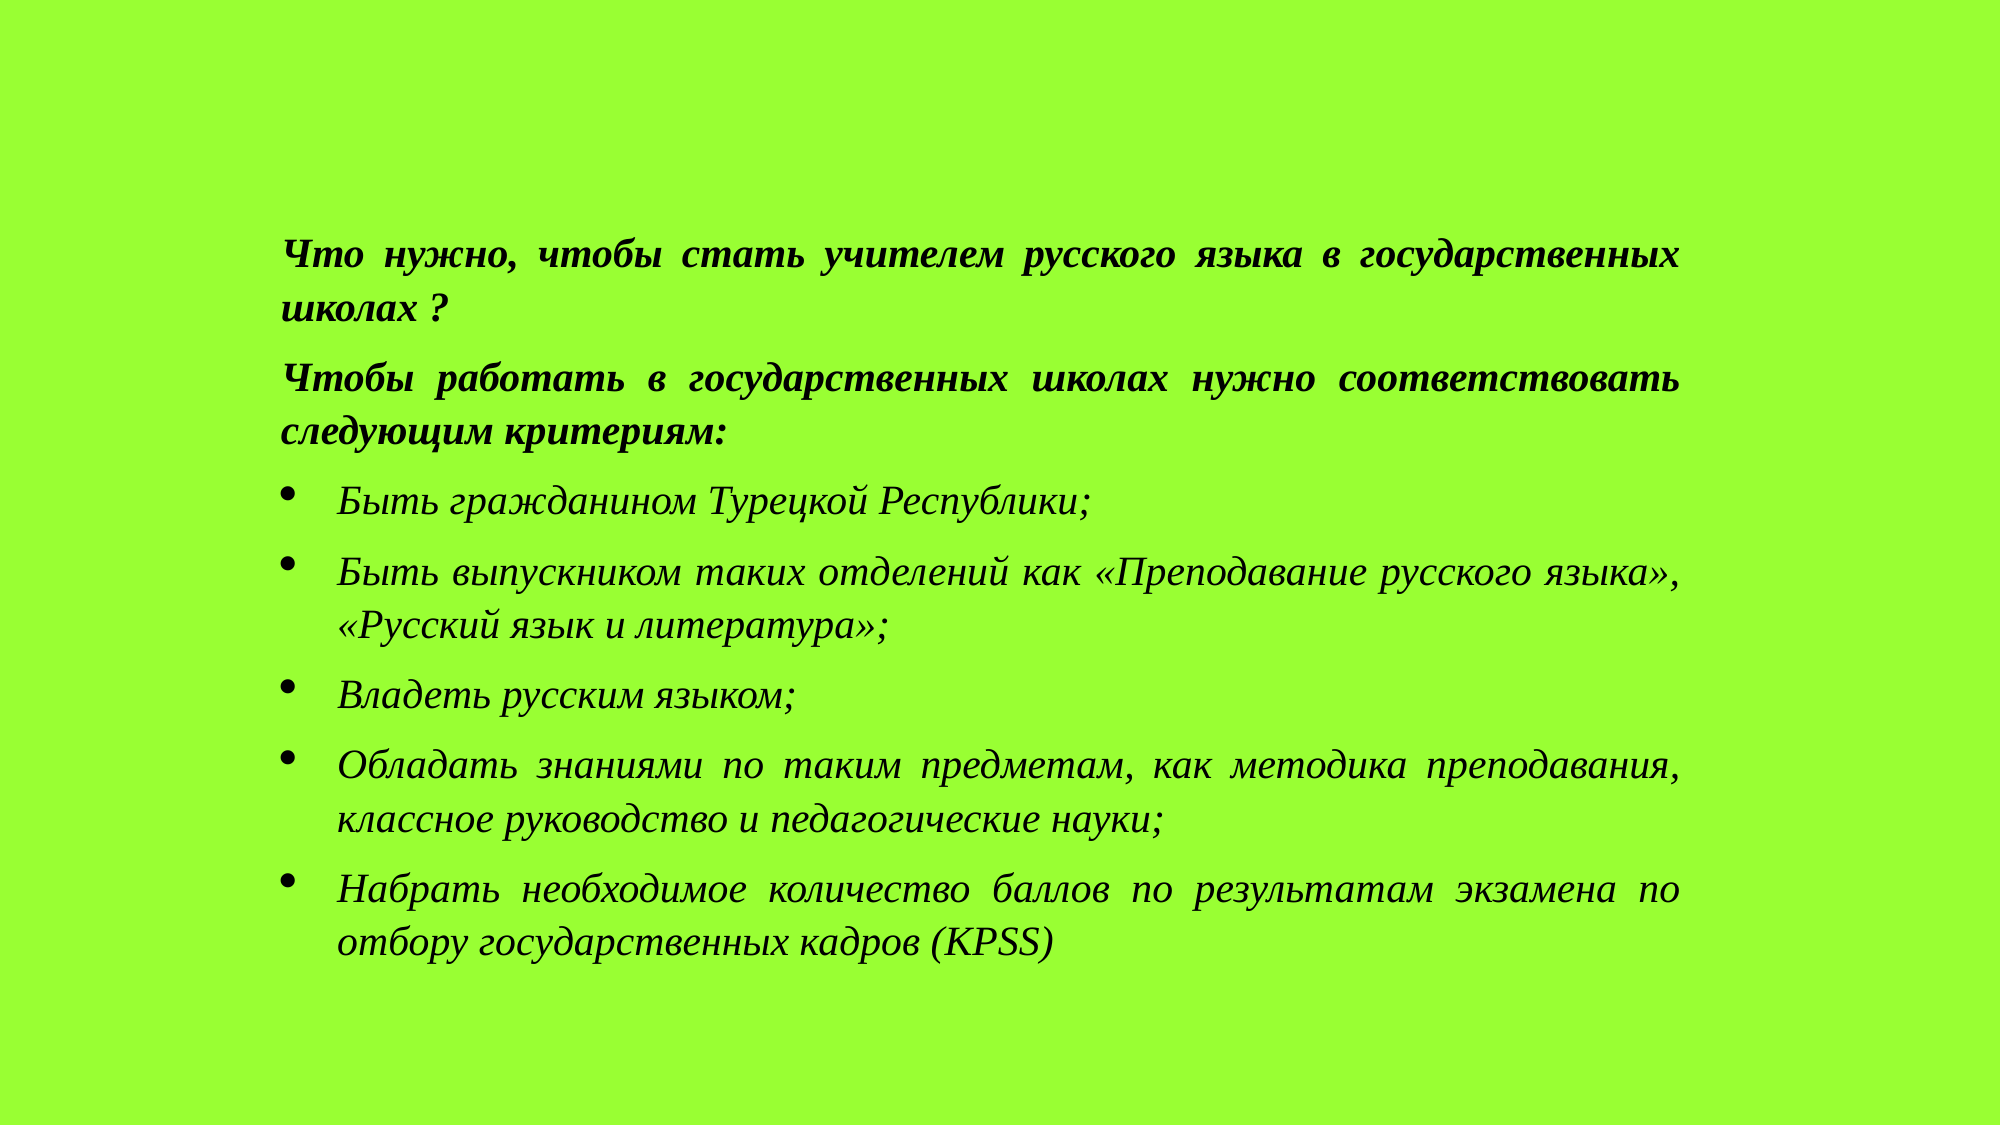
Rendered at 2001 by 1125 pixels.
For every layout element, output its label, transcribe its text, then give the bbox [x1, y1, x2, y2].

text_box Что нужно, чтобы стать учителем русского языка в государственных школах ? Чтобы работать в государственных школах нужно соответствовать следующим критериям: Быть гражданином Турецкой Республики; Быть выпускником таких отделений как «Преподавание русского языка», «Русский язык и литература»; Владеть русским языком; Обладать знаниями по таким предметам, как методика преподавания, классное руководство и педагогические науки; Набрать необходимое количество баллов по результатам экзамена по отбору государственных кадров (KPSS) [266, 214, 1696, 972]
